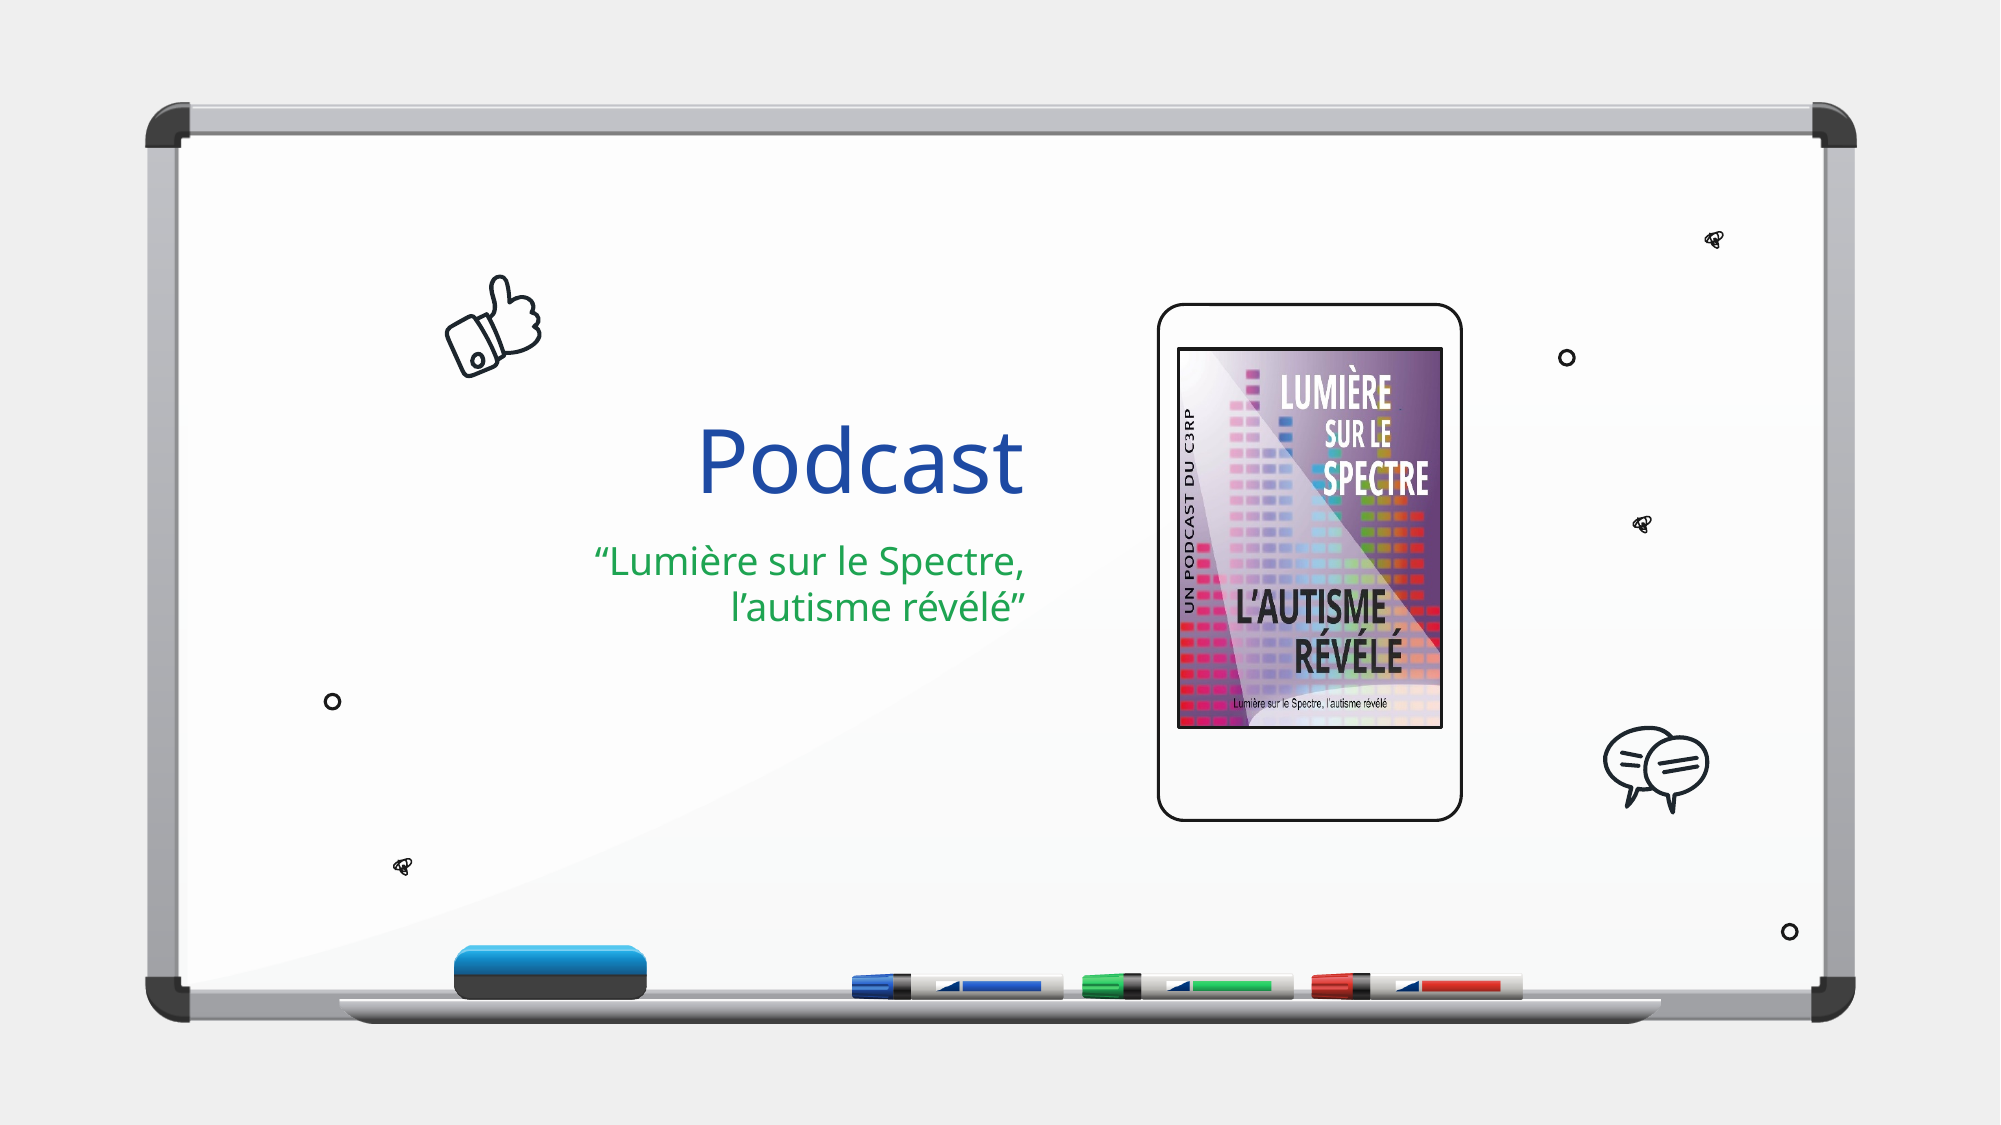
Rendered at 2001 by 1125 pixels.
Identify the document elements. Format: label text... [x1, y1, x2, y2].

list “Lumière sur le Spectre, l’autisme révélé” [542, 517, 1046, 726]
text_box [1633, 516, 1651, 533]
text_box [1705, 231, 1723, 249]
text_box [1559, 350, 1575, 366]
picture [1, 0, 2001, 1125]
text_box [1601, 725, 1711, 815]
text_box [339, 945, 1661, 1025]
text_box [1782, 924, 1798, 940]
title Podcast [460, 399, 1046, 517]
text_box [325, 694, 340, 709]
text_box [393, 858, 412, 876]
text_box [443, 274, 544, 379]
text_box [1158, 304, 1462, 821]
